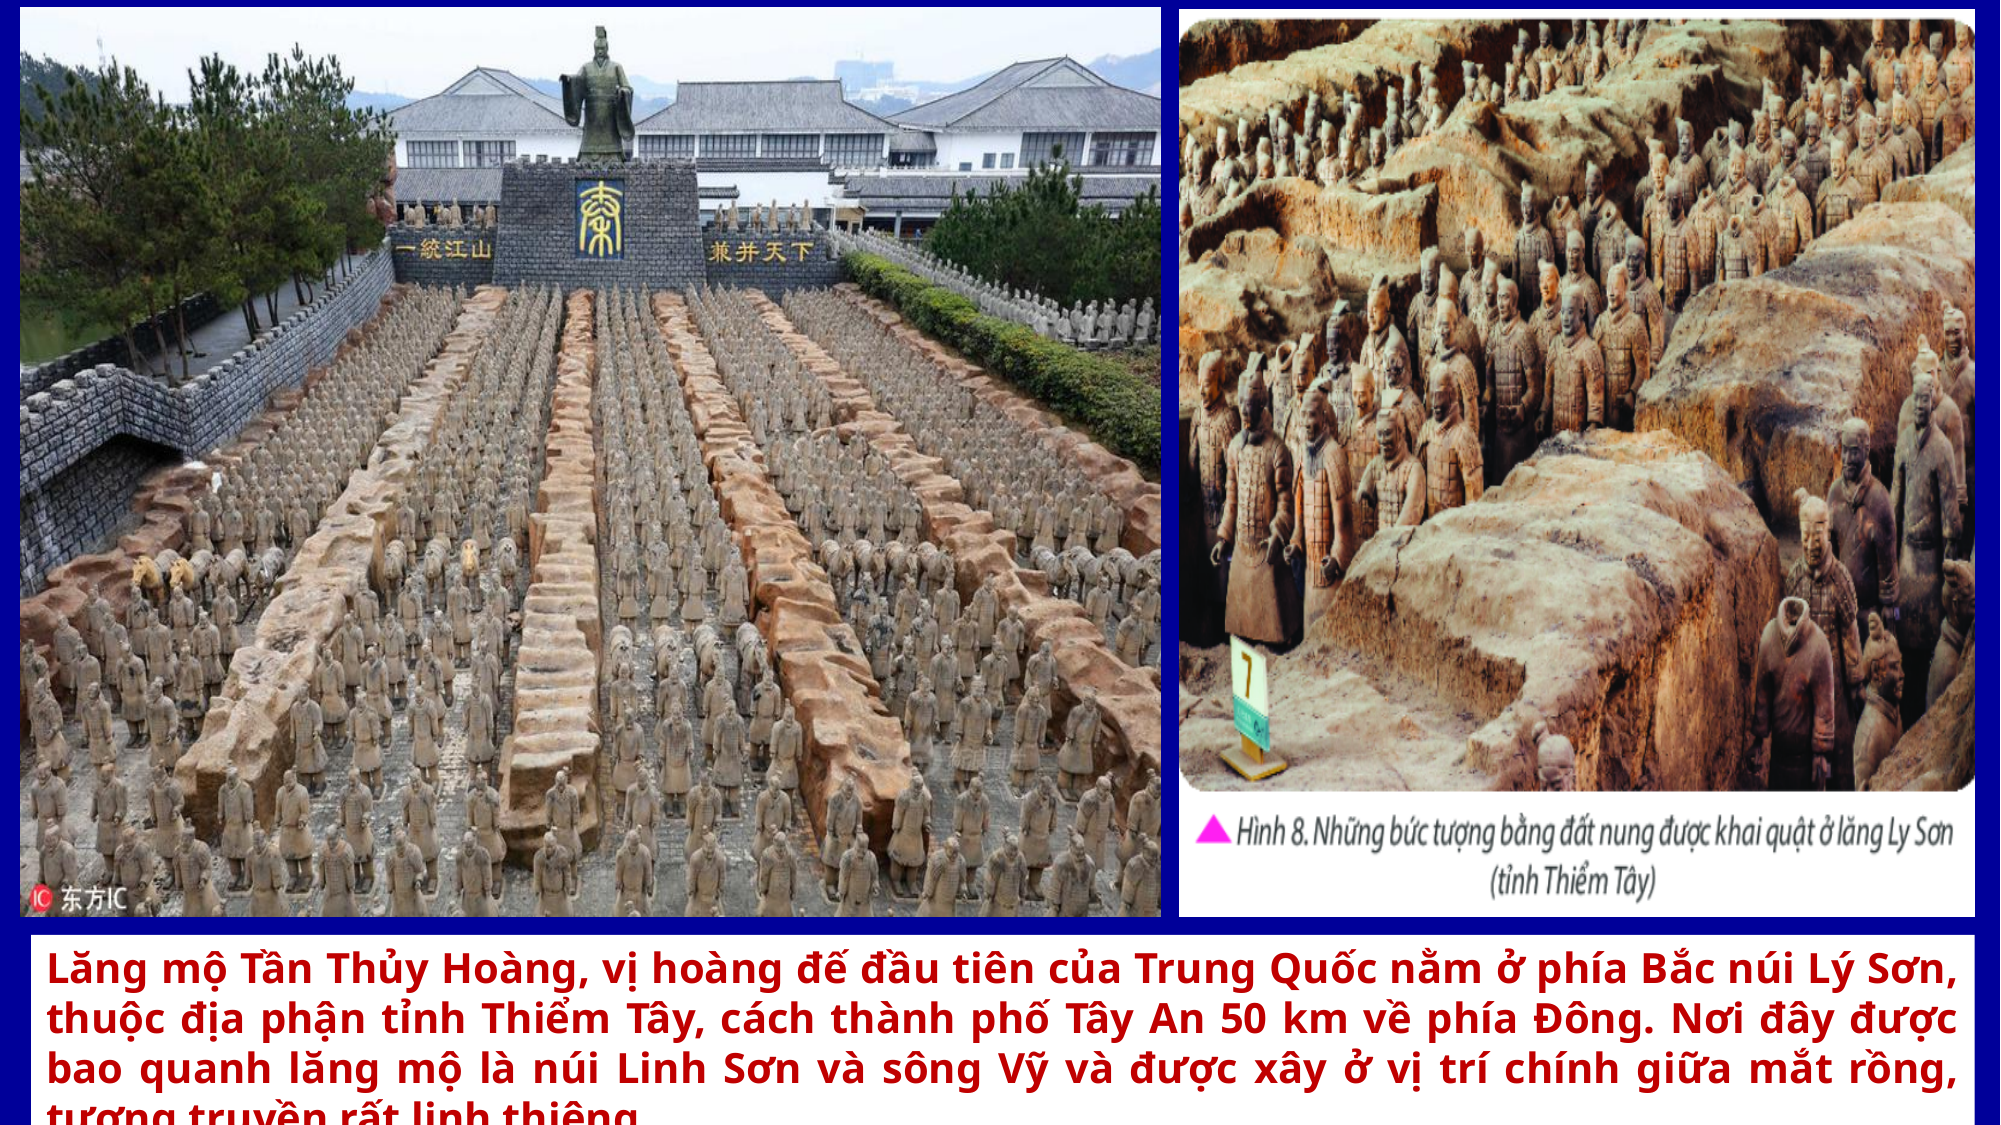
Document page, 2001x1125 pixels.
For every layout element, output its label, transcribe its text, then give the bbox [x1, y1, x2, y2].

text_box Lăng mộ Tần Thủy Hoàng, vị hoàng đế đầu tiên của Trung Quốc nằm ở phía Bắc núi Lý Sơn, thuộc địa phận tỉnh Thiểm Tây, cách thành phố Tây An 50 km về phía Đông. Nơi đây được bao quanh lăng mộ là núi Linh Sơn và sông Vỹ và được xây ở vị trí chính giữa mắt rồng, tương truyền rất linh thiêng. [31, 934, 1975, 1125]
picture [1179, 9, 1975, 917]
picture [20, 7, 1161, 917]
